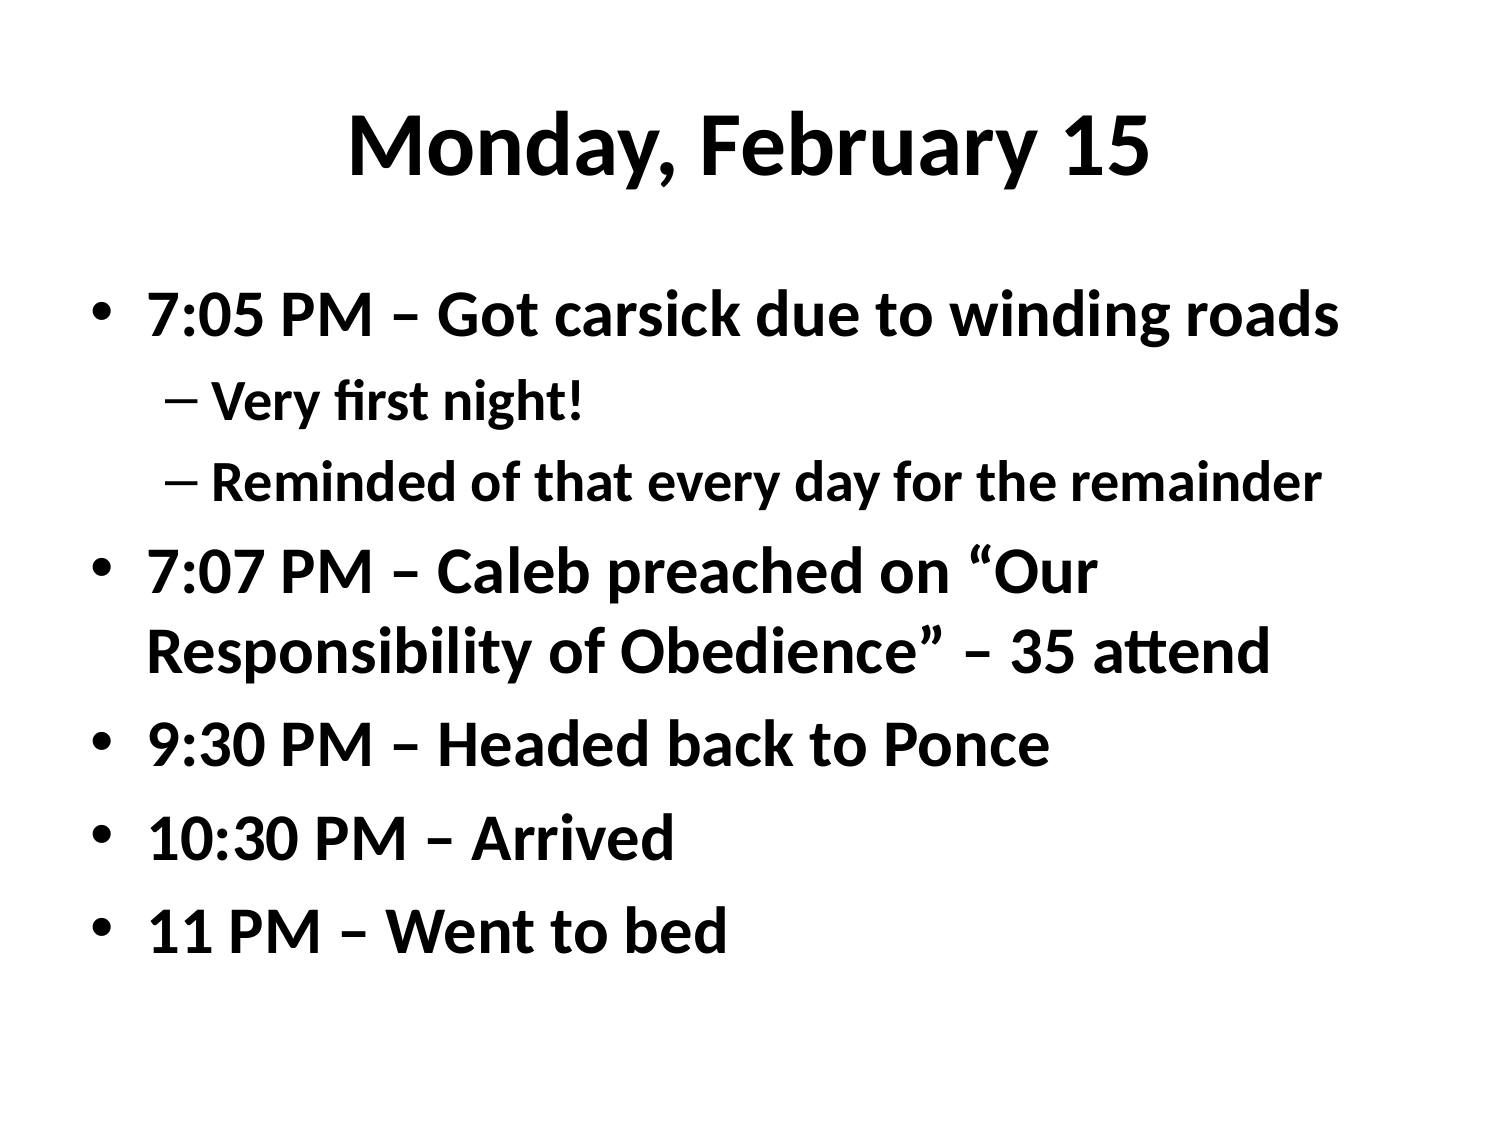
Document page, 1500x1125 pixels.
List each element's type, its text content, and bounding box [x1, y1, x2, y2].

title Monday, February 15 [75, 45, 1425, 233]
list 7:05 PM – Got carsick due to winding roads Very first night! Reminded of that every day for the remainder 7:07 PM – Caleb preached on “Our Responsibility of Obedience” – 35 attend 9:30 PM – Headed back to Ponce 10:30 PM – Arrived 11 PM – Went to bed [75, 262, 1425, 1005]
